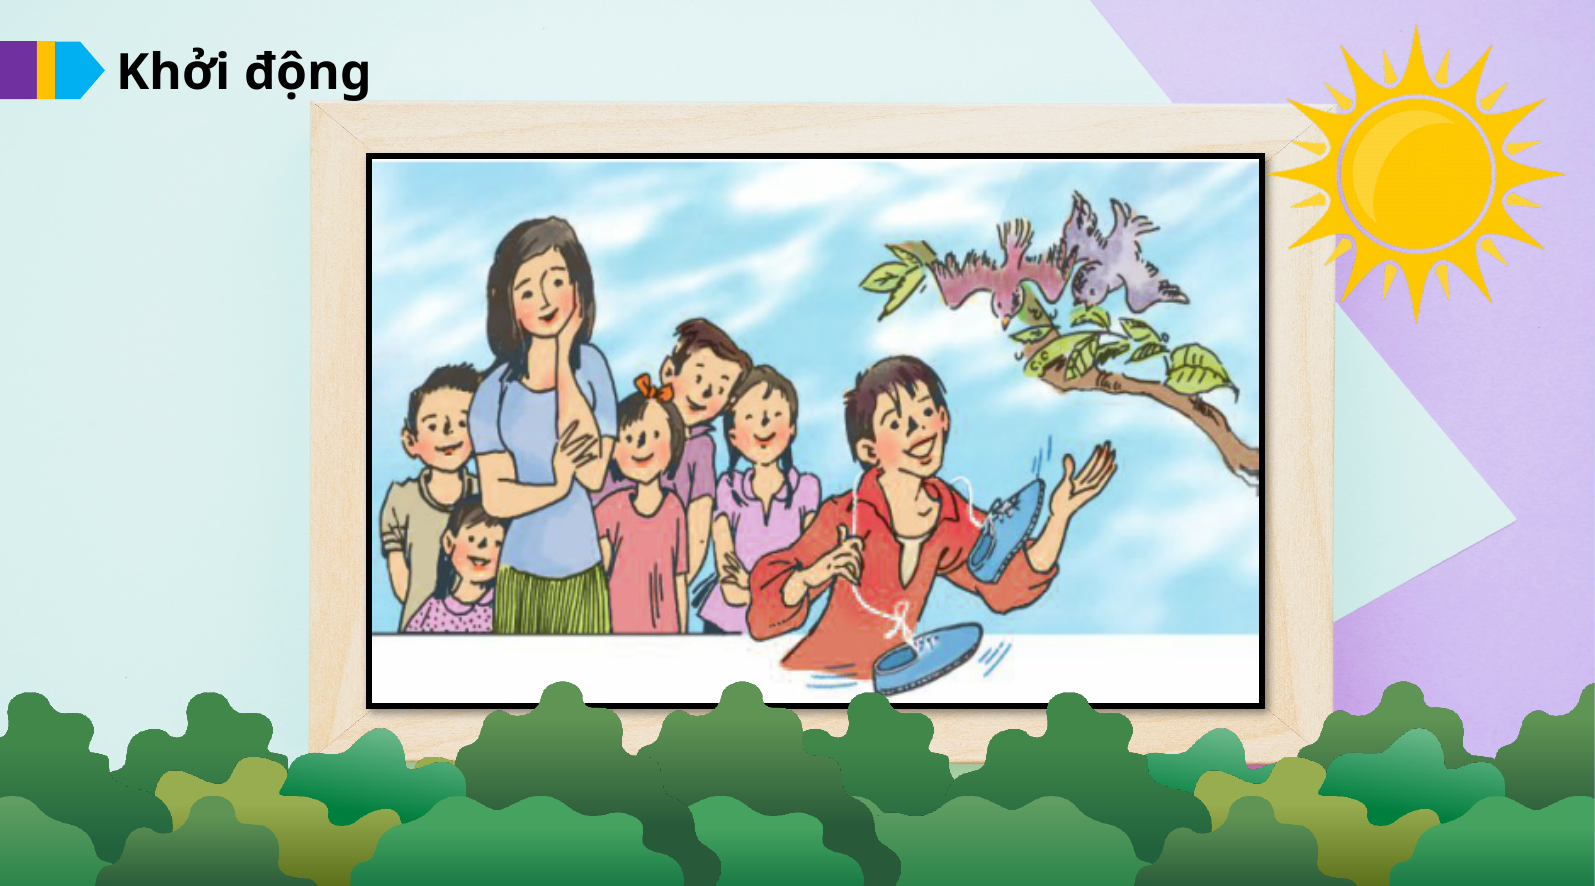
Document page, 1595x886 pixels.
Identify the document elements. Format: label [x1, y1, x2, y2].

text_box [0, 40, 106, 100]
text_box [0, 257, 1595, 886]
picture [0, 0, 1595, 432]
